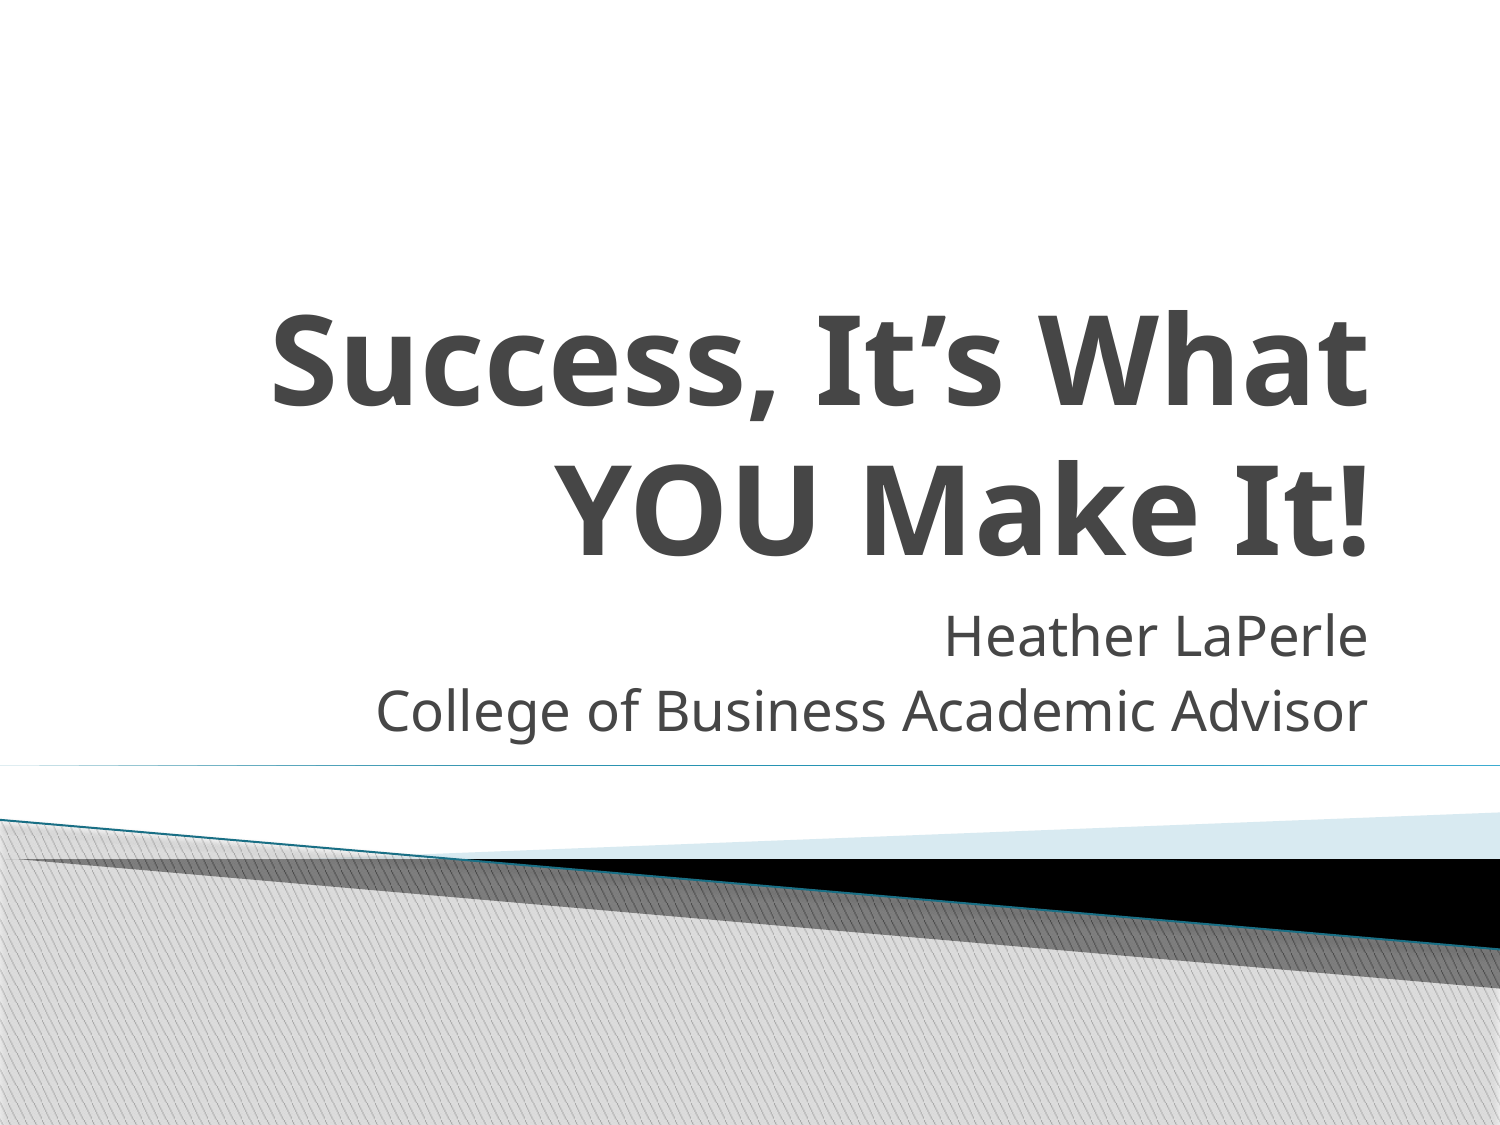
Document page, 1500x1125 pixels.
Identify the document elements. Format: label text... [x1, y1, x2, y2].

subtitle Heather LaPerle College of Business Academic Advisor [112, 592, 1388, 790]
picture [5, 859, 1500, 989]
title Success, It’s What YOU Make It! [0, 287, 1388, 588]
